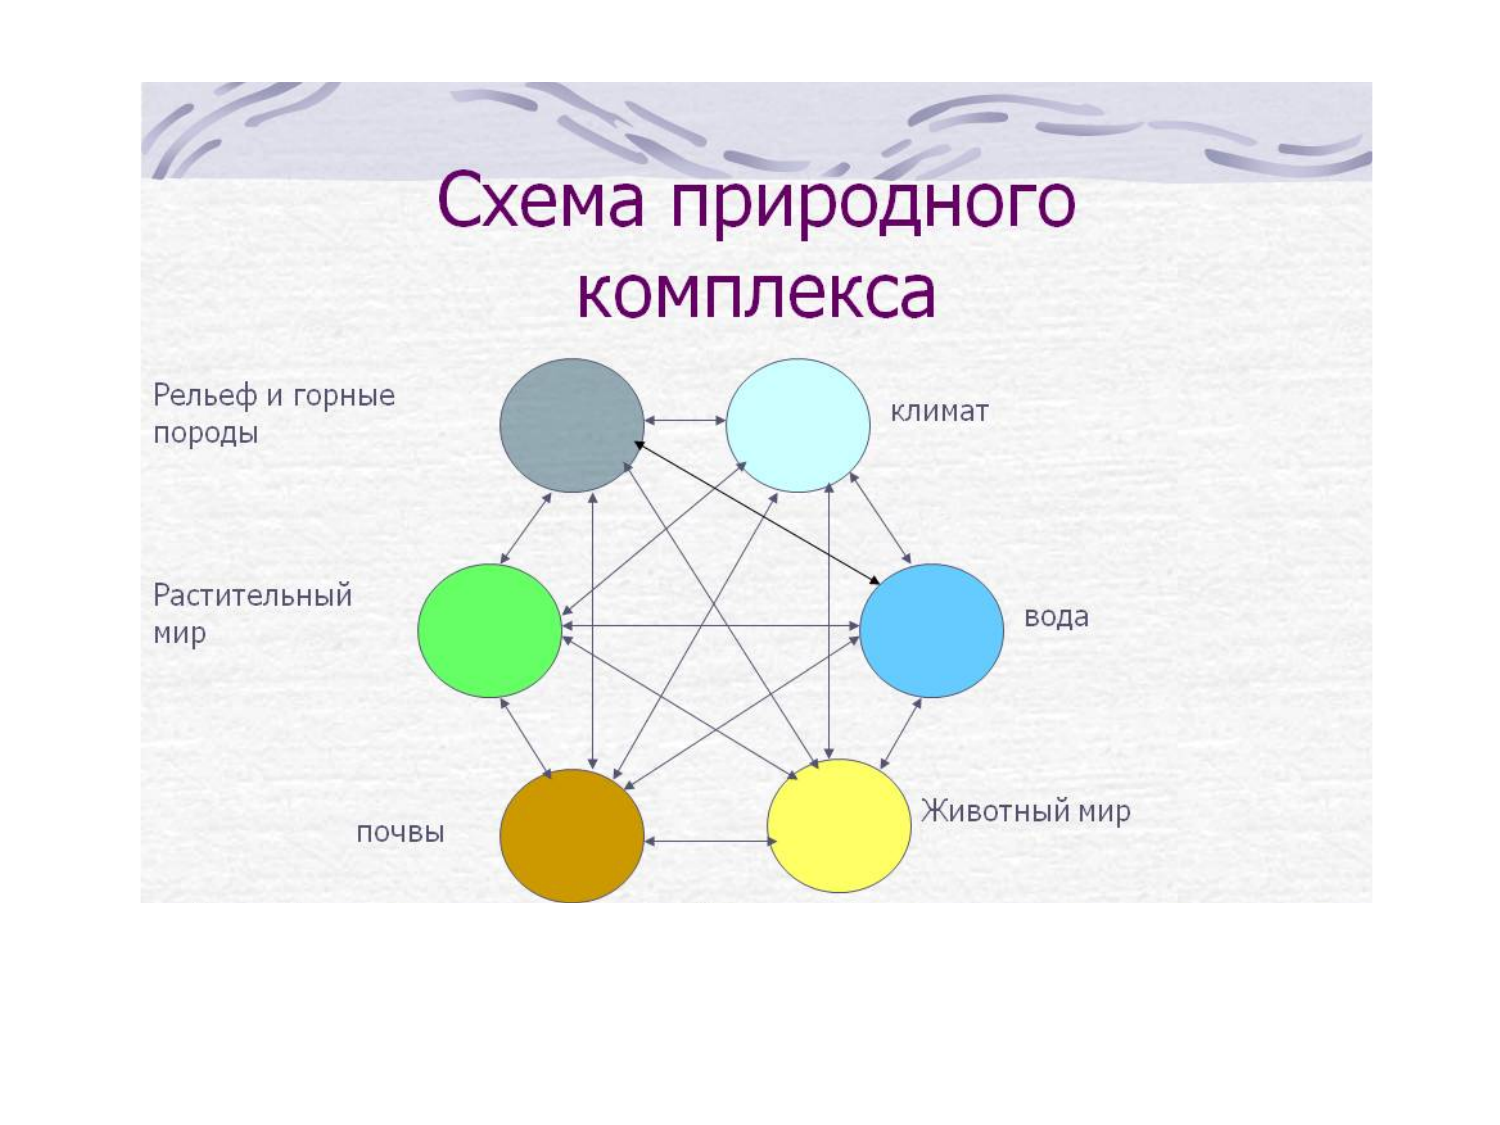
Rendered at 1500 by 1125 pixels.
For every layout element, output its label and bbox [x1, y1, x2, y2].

picture [140, 81, 1373, 903]
